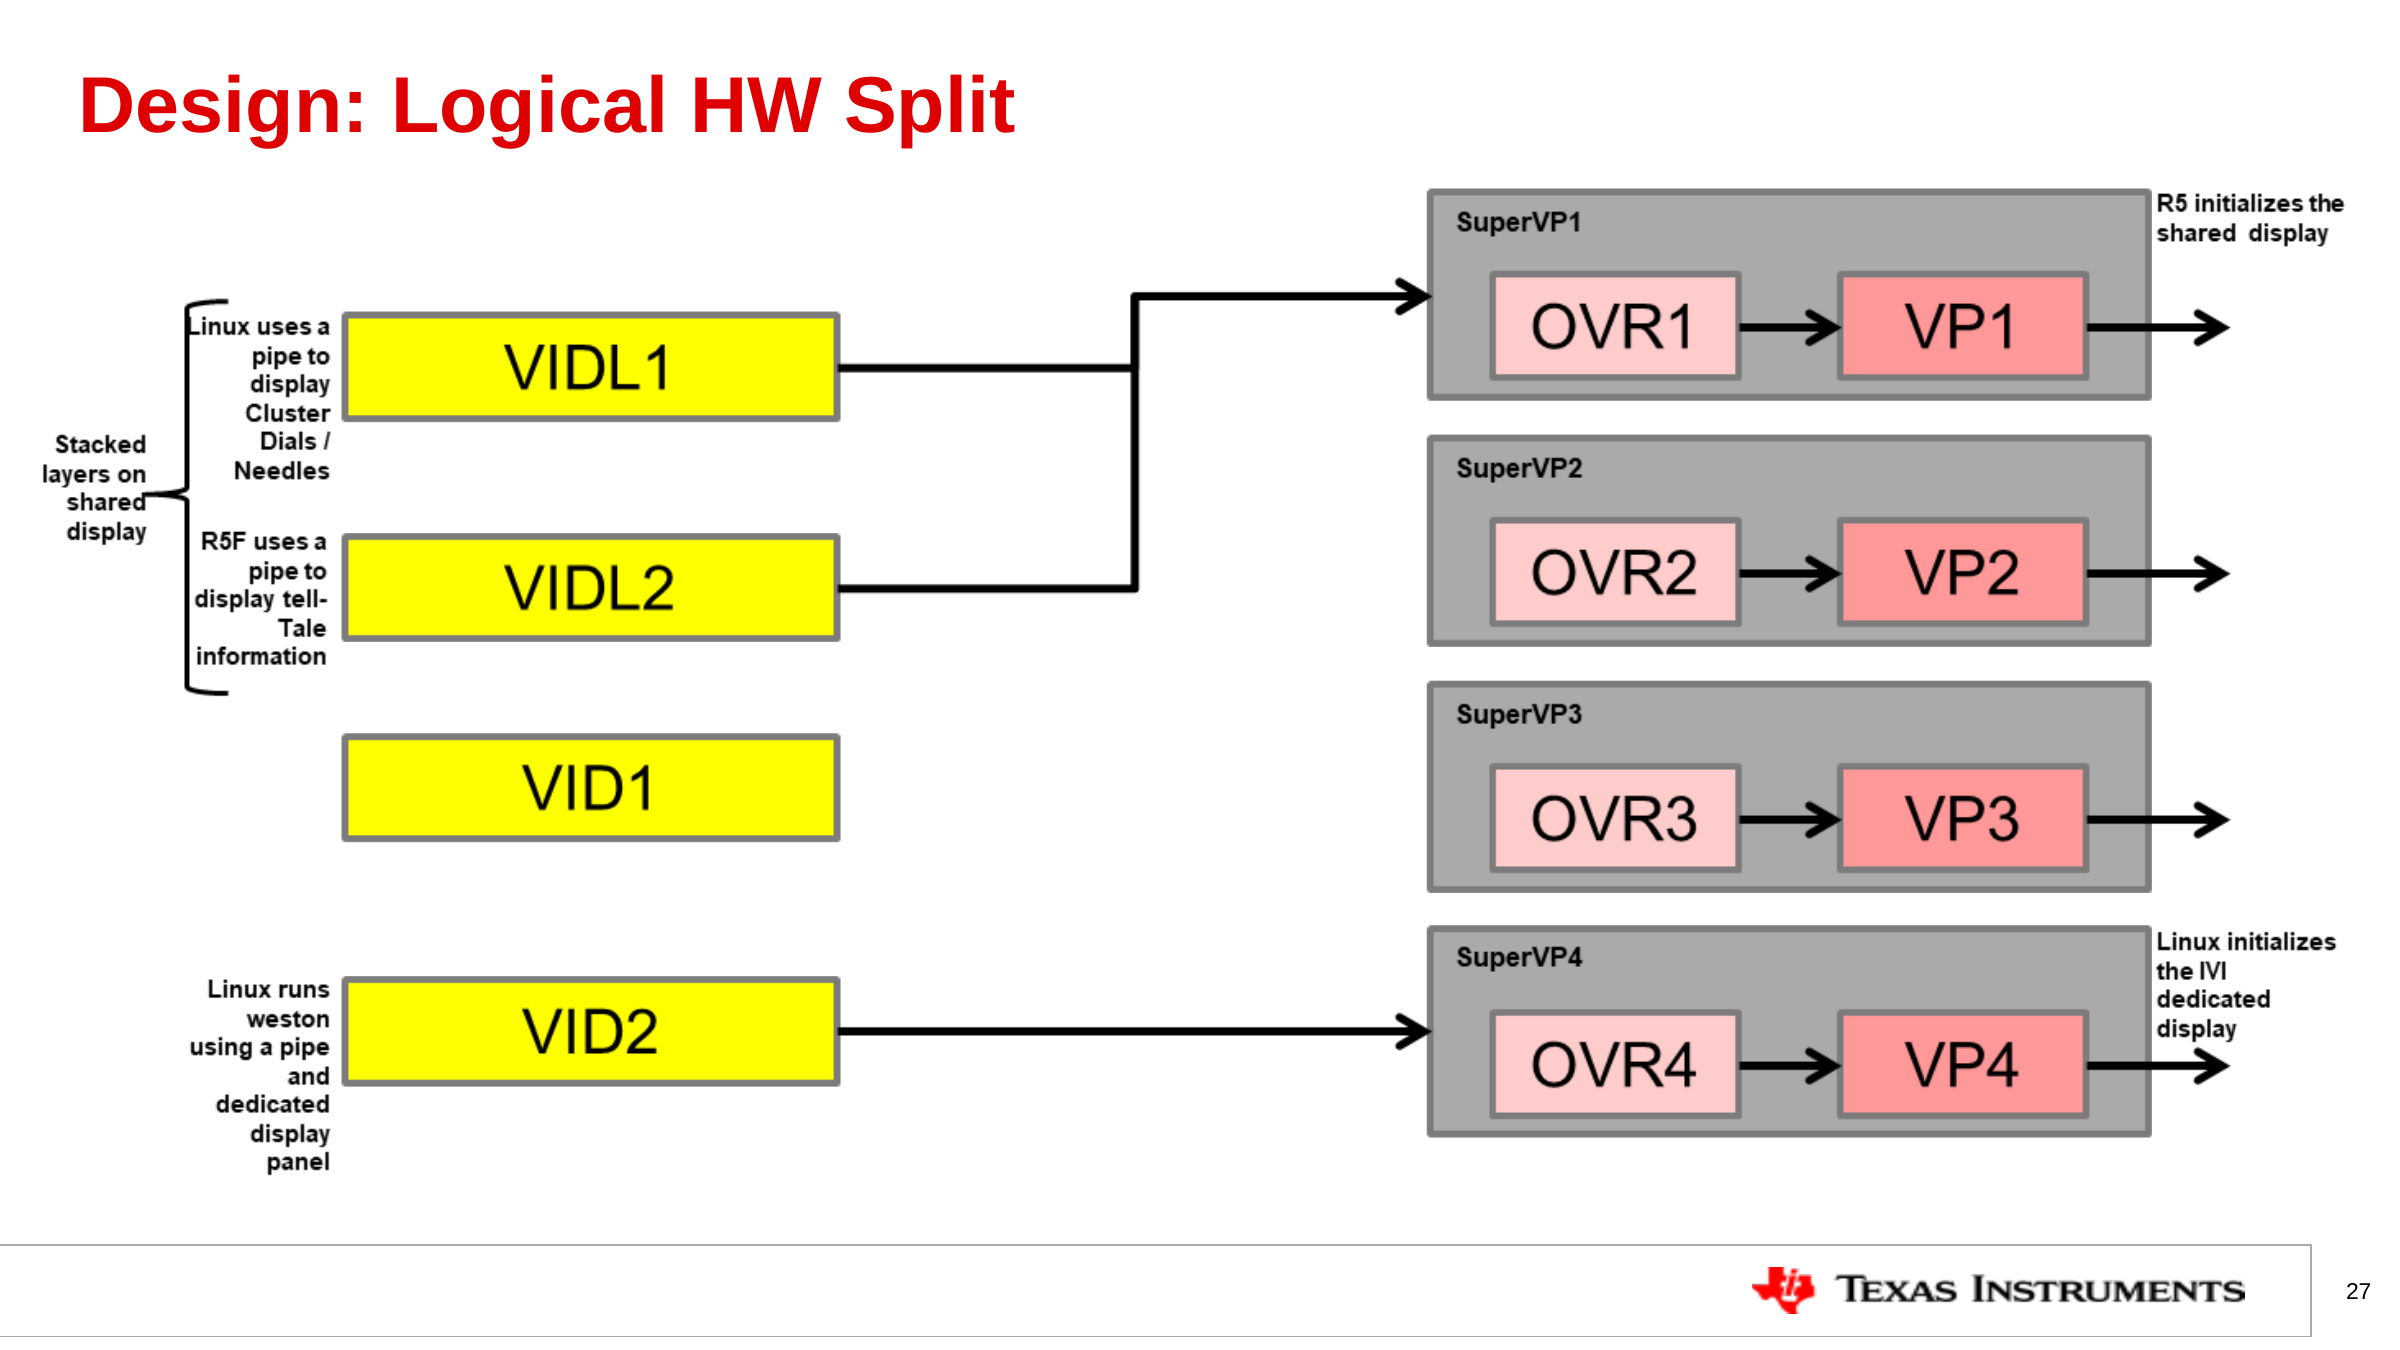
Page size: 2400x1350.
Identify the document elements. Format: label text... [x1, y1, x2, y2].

title Design: Logical HW Split [60, 28, 2281, 173]
picture [1752, 1267, 2245, 1314]
picture [0, 176, 2370, 1190]
text_box 27 [1826, 1269, 2387, 1311]
